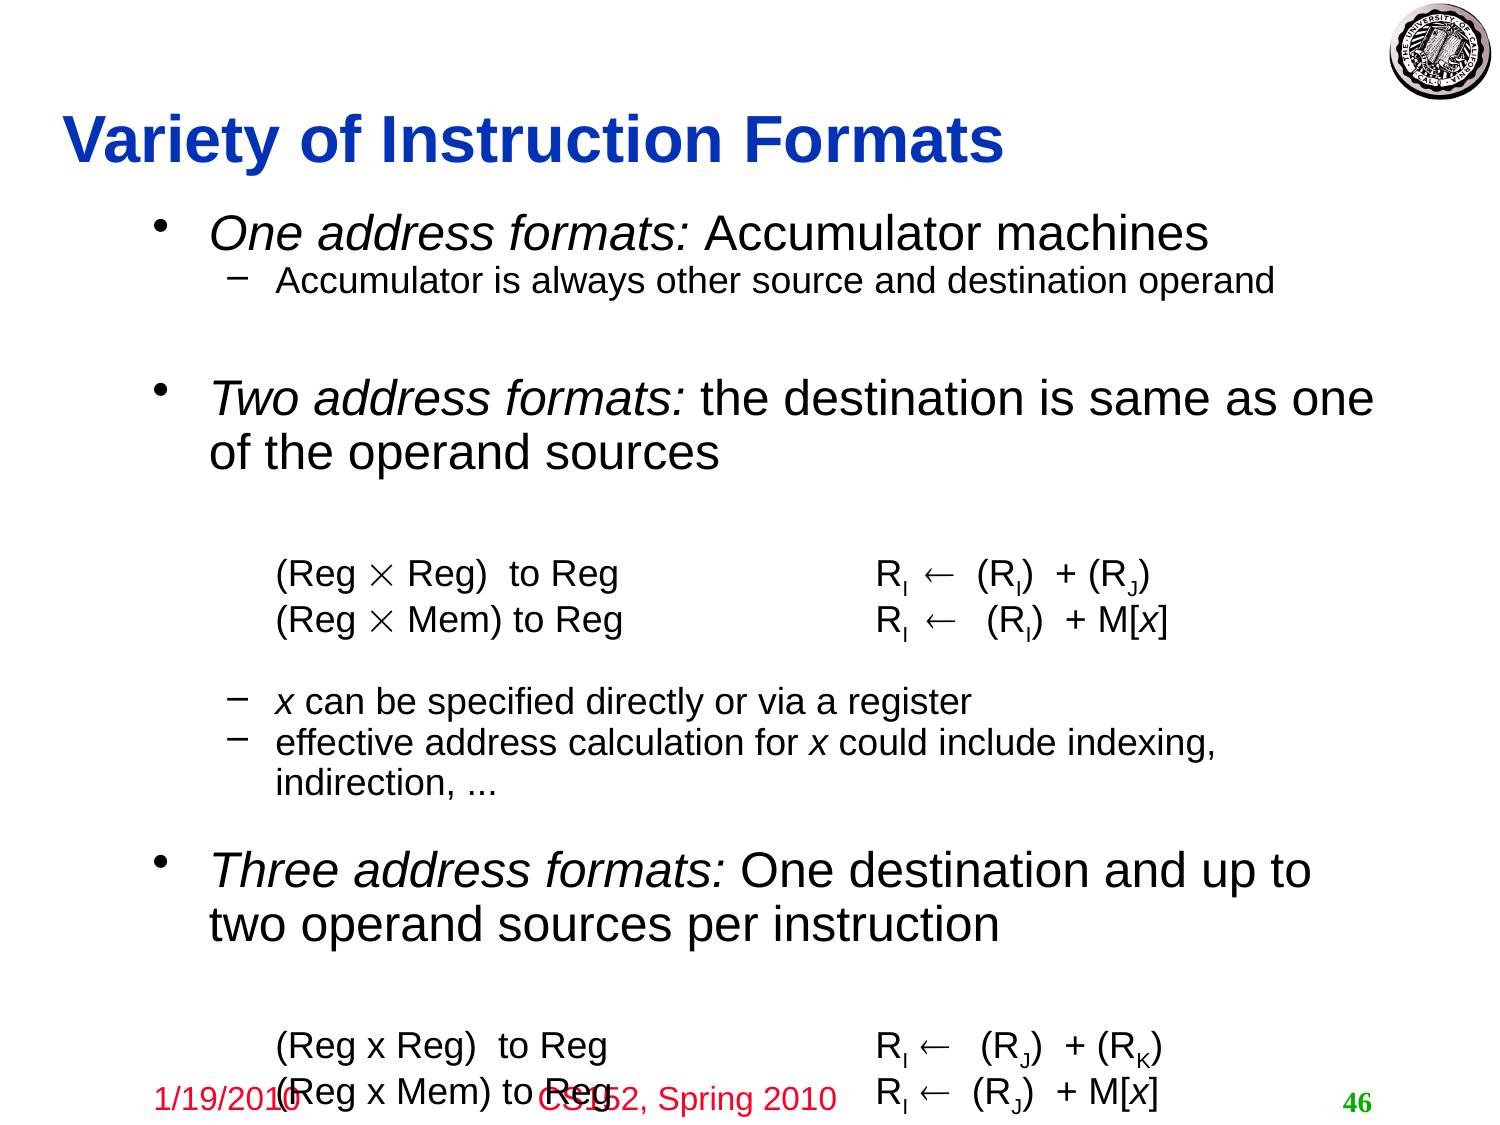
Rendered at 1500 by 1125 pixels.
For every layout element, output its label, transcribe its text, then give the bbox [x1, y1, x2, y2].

title Variety of Instruction Formats [47, 72, 1303, 210]
slide_number 46 [1074, 1076, 1388, 1125]
list One address formats: Accumulator machines Accumulator is always other source and destination operand Two address formats: the destination is same as one of the operand sources (Reg  Reg) to Reg RI  (RI) + (RJ) (Reg  Mem) to Reg RI  (RI) + M[x] x can be specified directly or via a register effective address calculation for x could include indexing, indirection, ... Three address formats: One destination and up to two operand sources per instruction (Reg x Reg) to Reg RI  (RJ) + (RK) (Reg x Mem) to Reg RI  (RJ) + M[x] [137, 199, 1413, 1063]
picture [1378, 0, 1500, 103]
